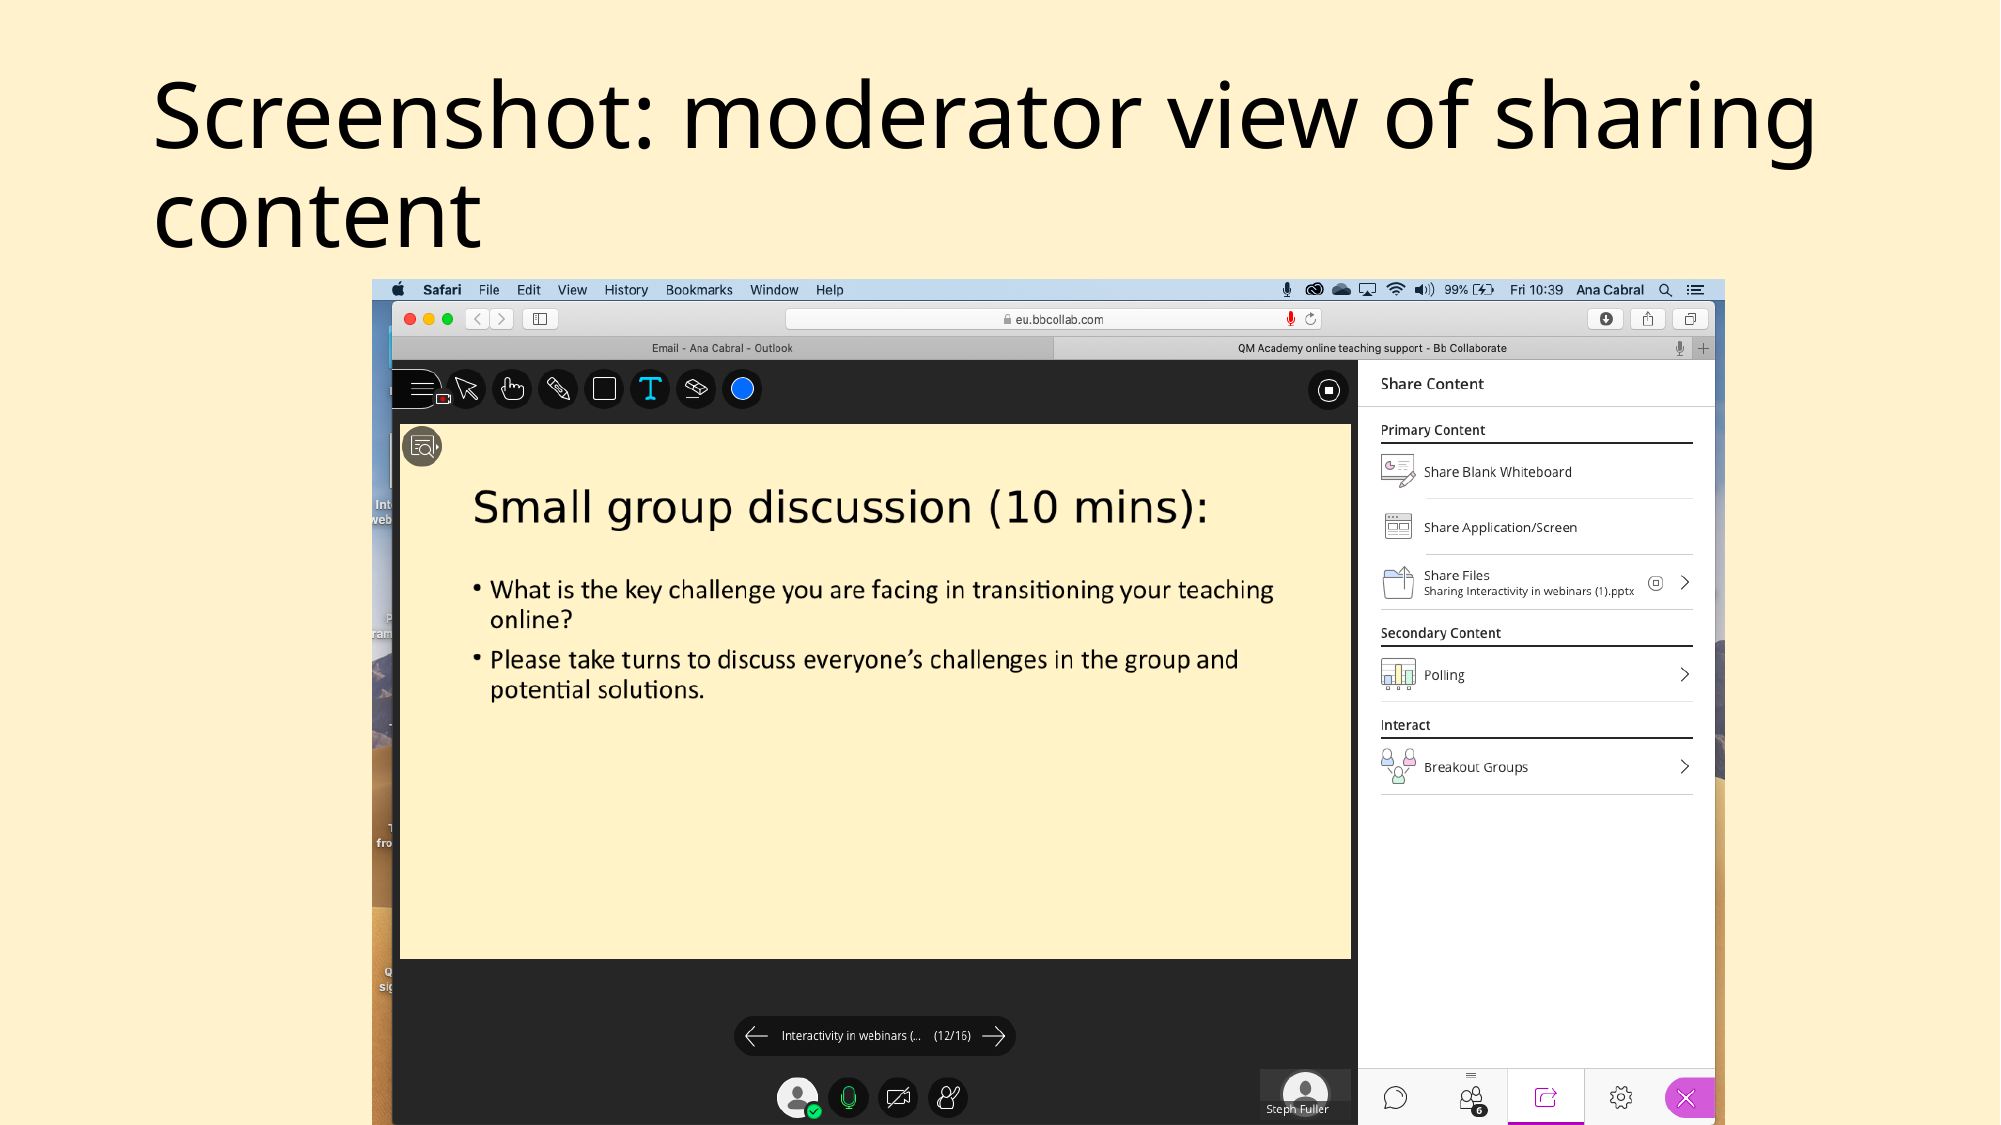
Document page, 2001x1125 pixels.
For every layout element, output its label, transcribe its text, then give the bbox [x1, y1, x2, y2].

title Screenshot: moderator view of sharing content [137, 59, 1863, 278]
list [372, 279, 1725, 1125]
